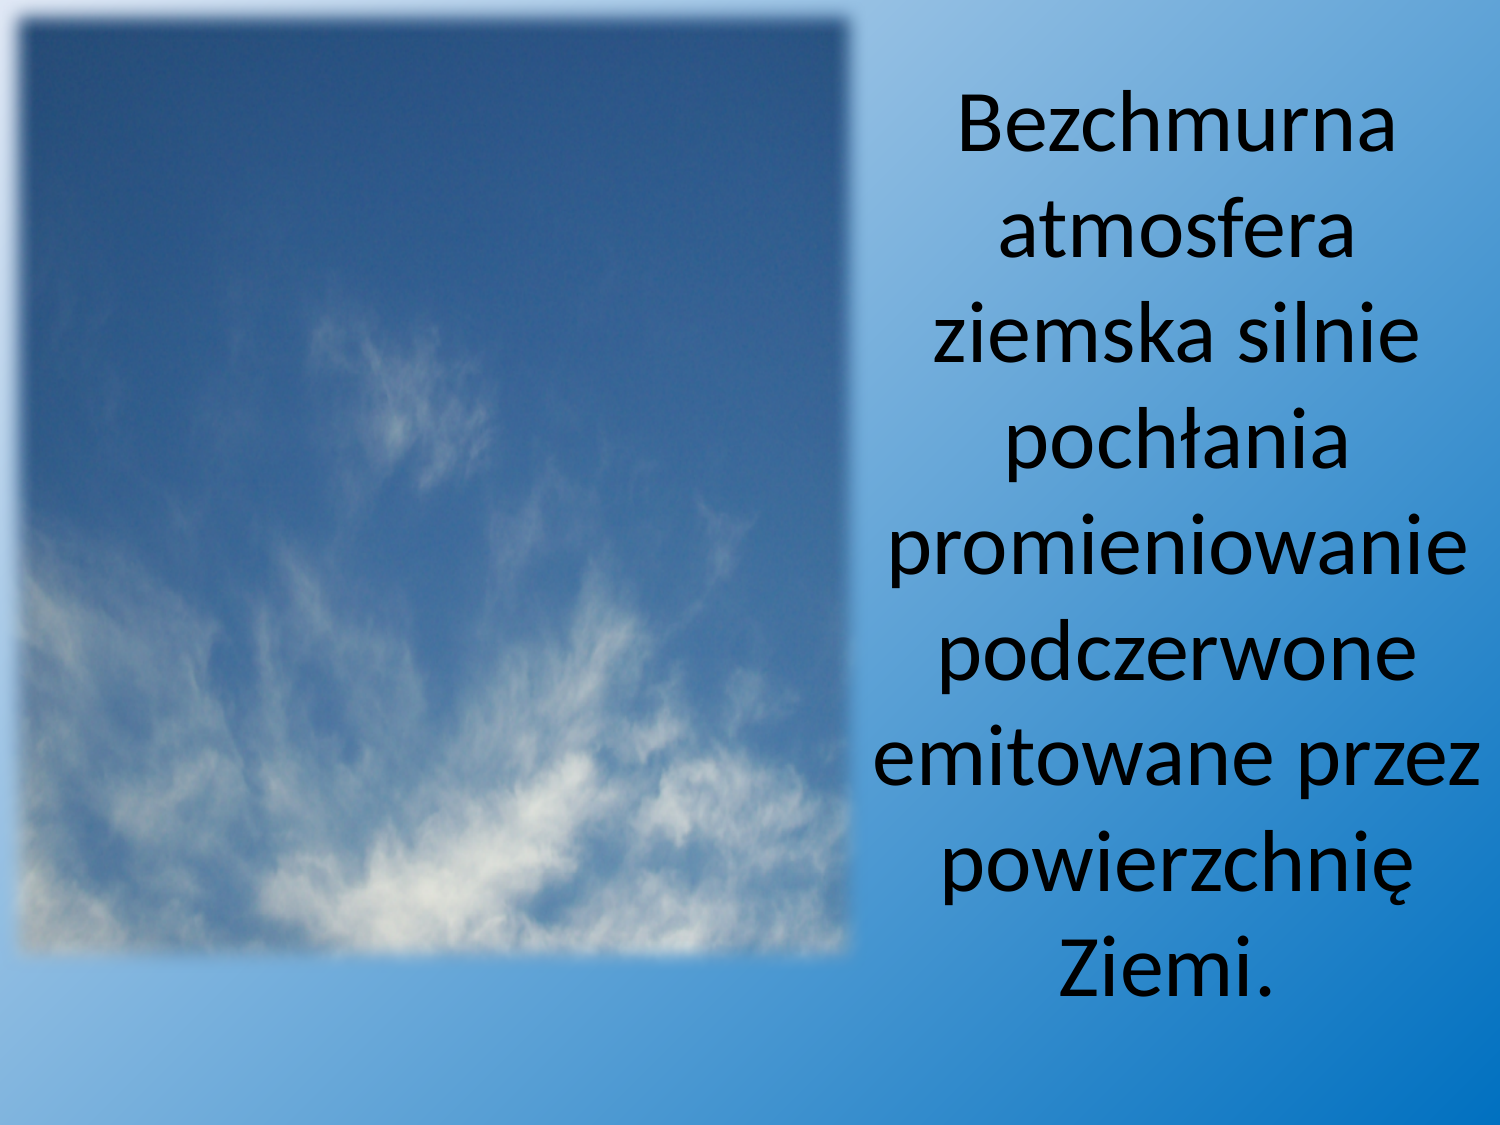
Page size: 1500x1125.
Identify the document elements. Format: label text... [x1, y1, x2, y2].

picture [0, 0, 868, 973]
title Bezchmurna atmosfera ziemska silnie pochłania promieniowanie podczerwone emitowane przez powierzchnię Ziemi. [855, 46, 1500, 1032]
